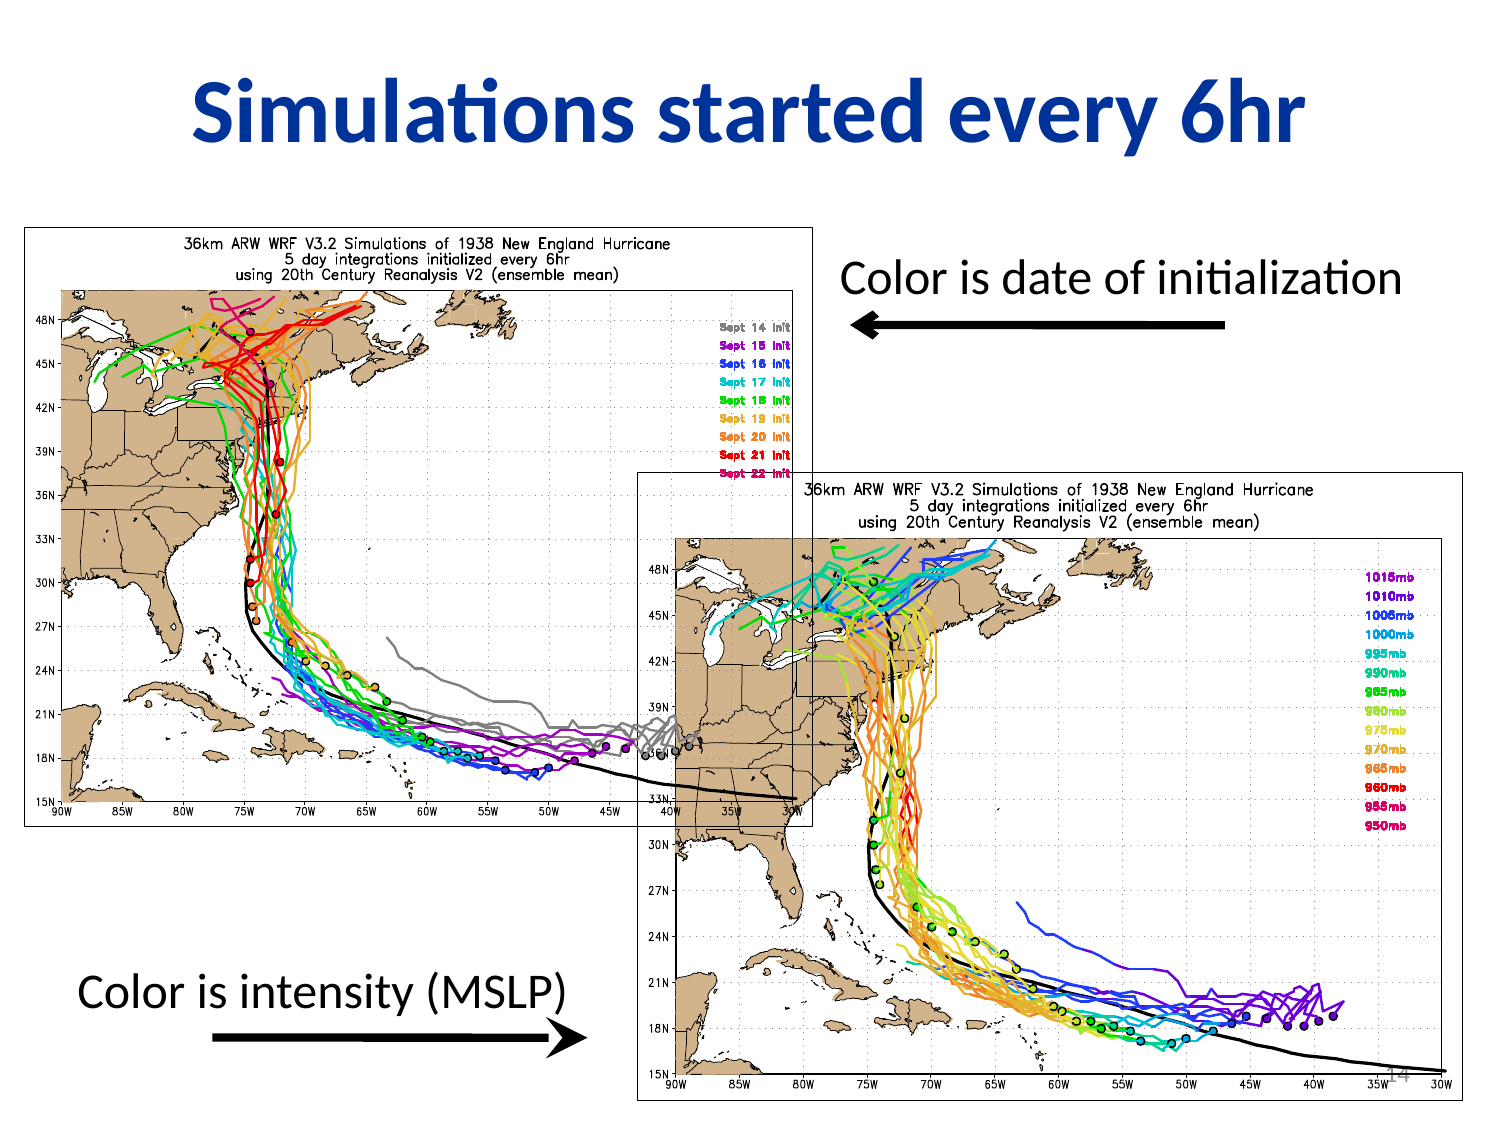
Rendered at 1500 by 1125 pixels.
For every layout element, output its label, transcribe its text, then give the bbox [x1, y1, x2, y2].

text_box Color is intensity (MSLP) [62, 951, 625, 1026]
title Simulations started every 6hr [75, 12, 1425, 200]
text_box Color is date of initialization [825, 236, 1475, 312]
picture [24, 227, 1463, 1101]
